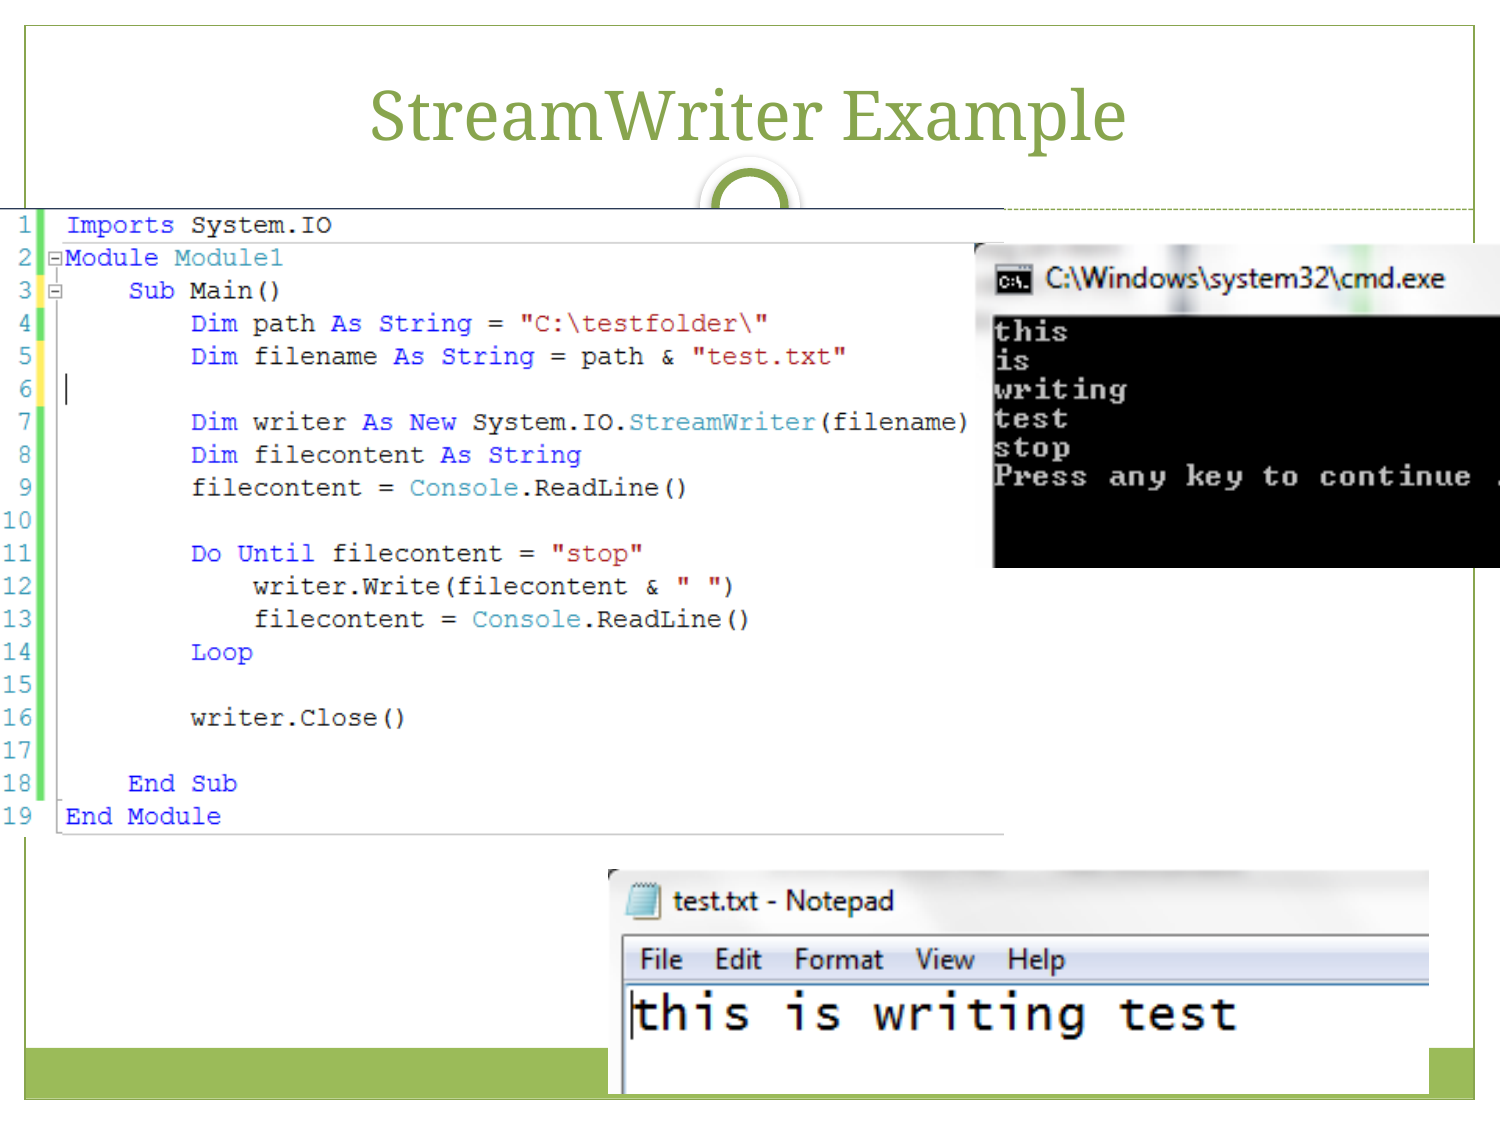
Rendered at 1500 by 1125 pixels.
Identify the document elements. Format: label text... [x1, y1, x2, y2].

picture [0, 207, 1500, 837]
title StreamWriter Example [49, 37, 1450, 162]
picture [608, 869, 1430, 1095]
